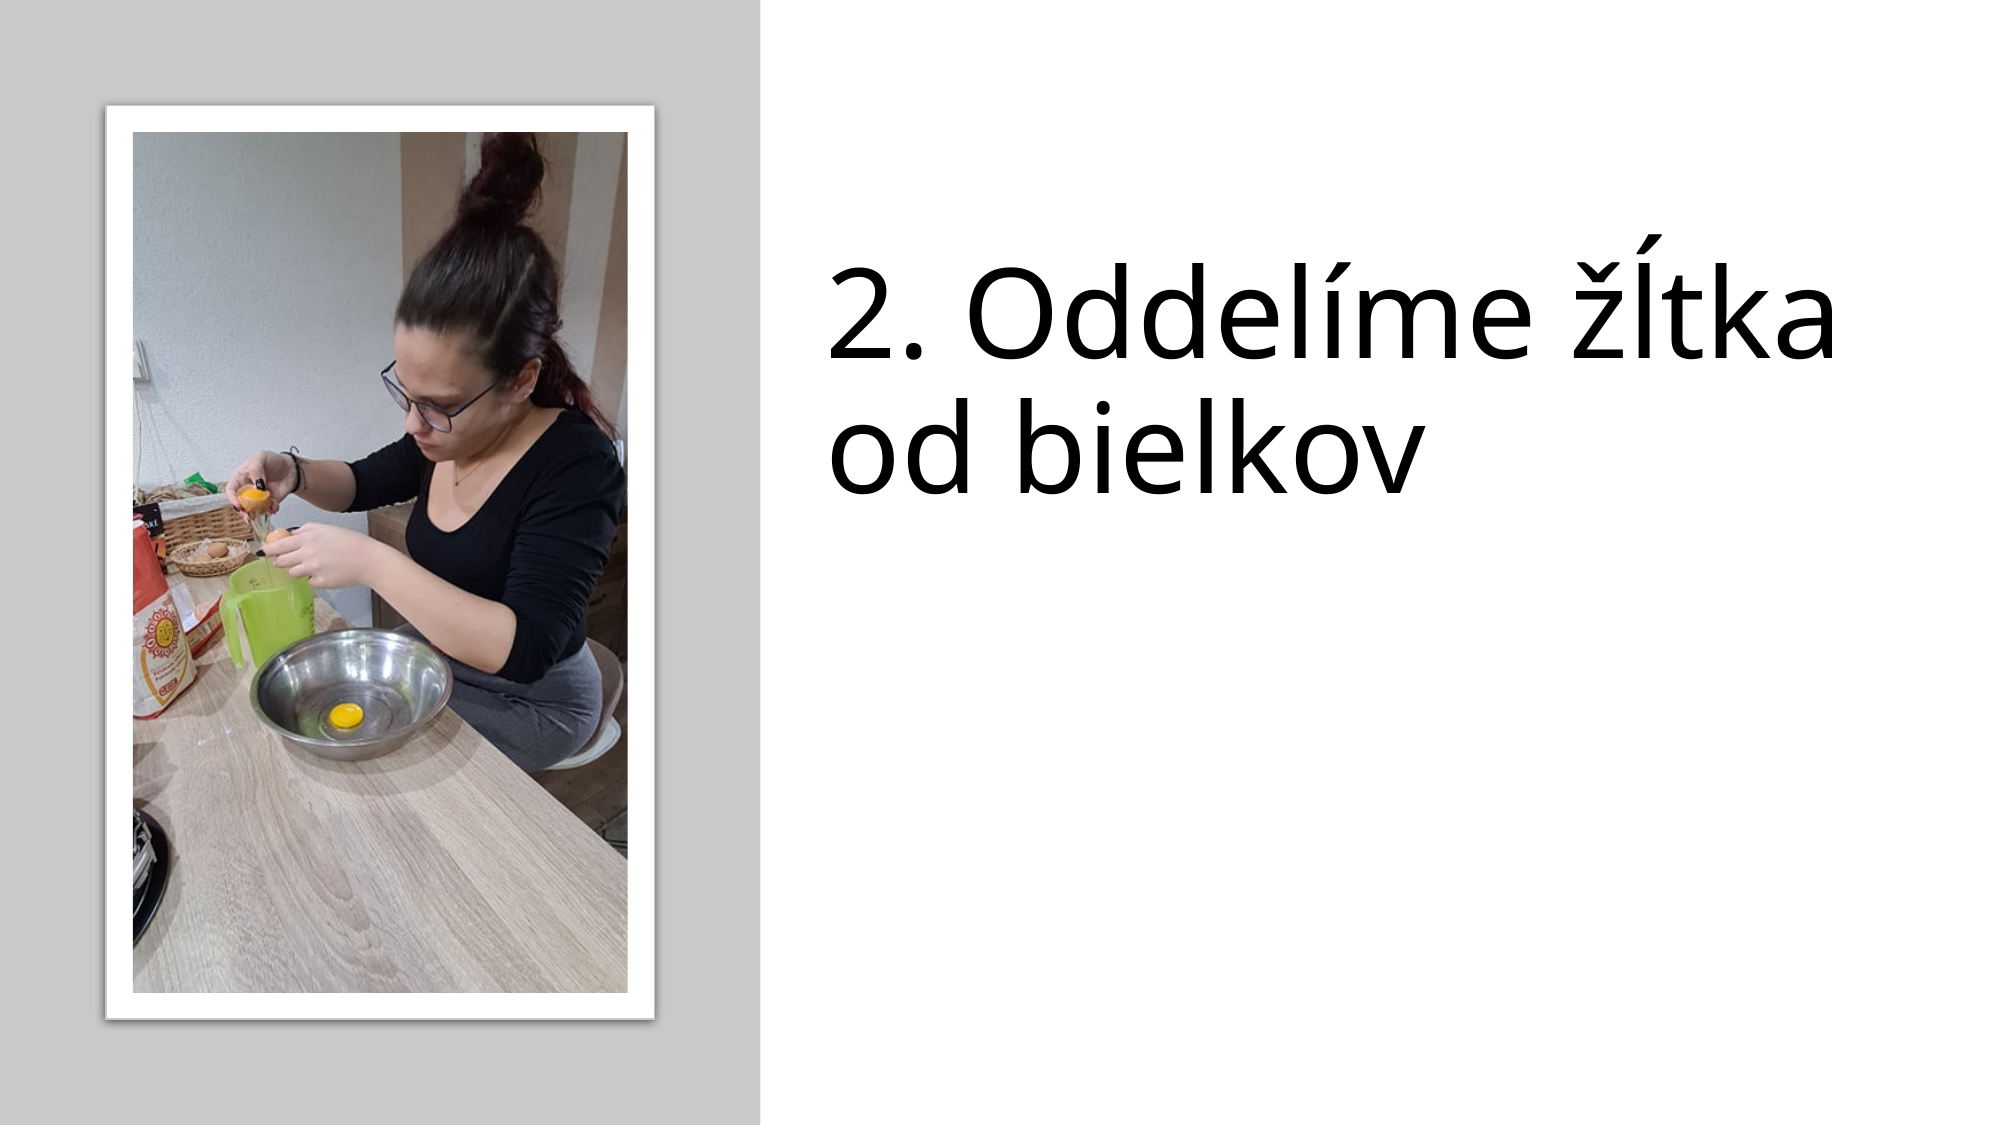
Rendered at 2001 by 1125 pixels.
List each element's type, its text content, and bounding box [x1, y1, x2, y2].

text_box [105, 105, 656, 1020]
picture [132, 132, 628, 993]
text_box [0, 0, 761, 1125]
title 2. Oddelíme žĺtka od bielkov [810, 104, 1895, 679]
